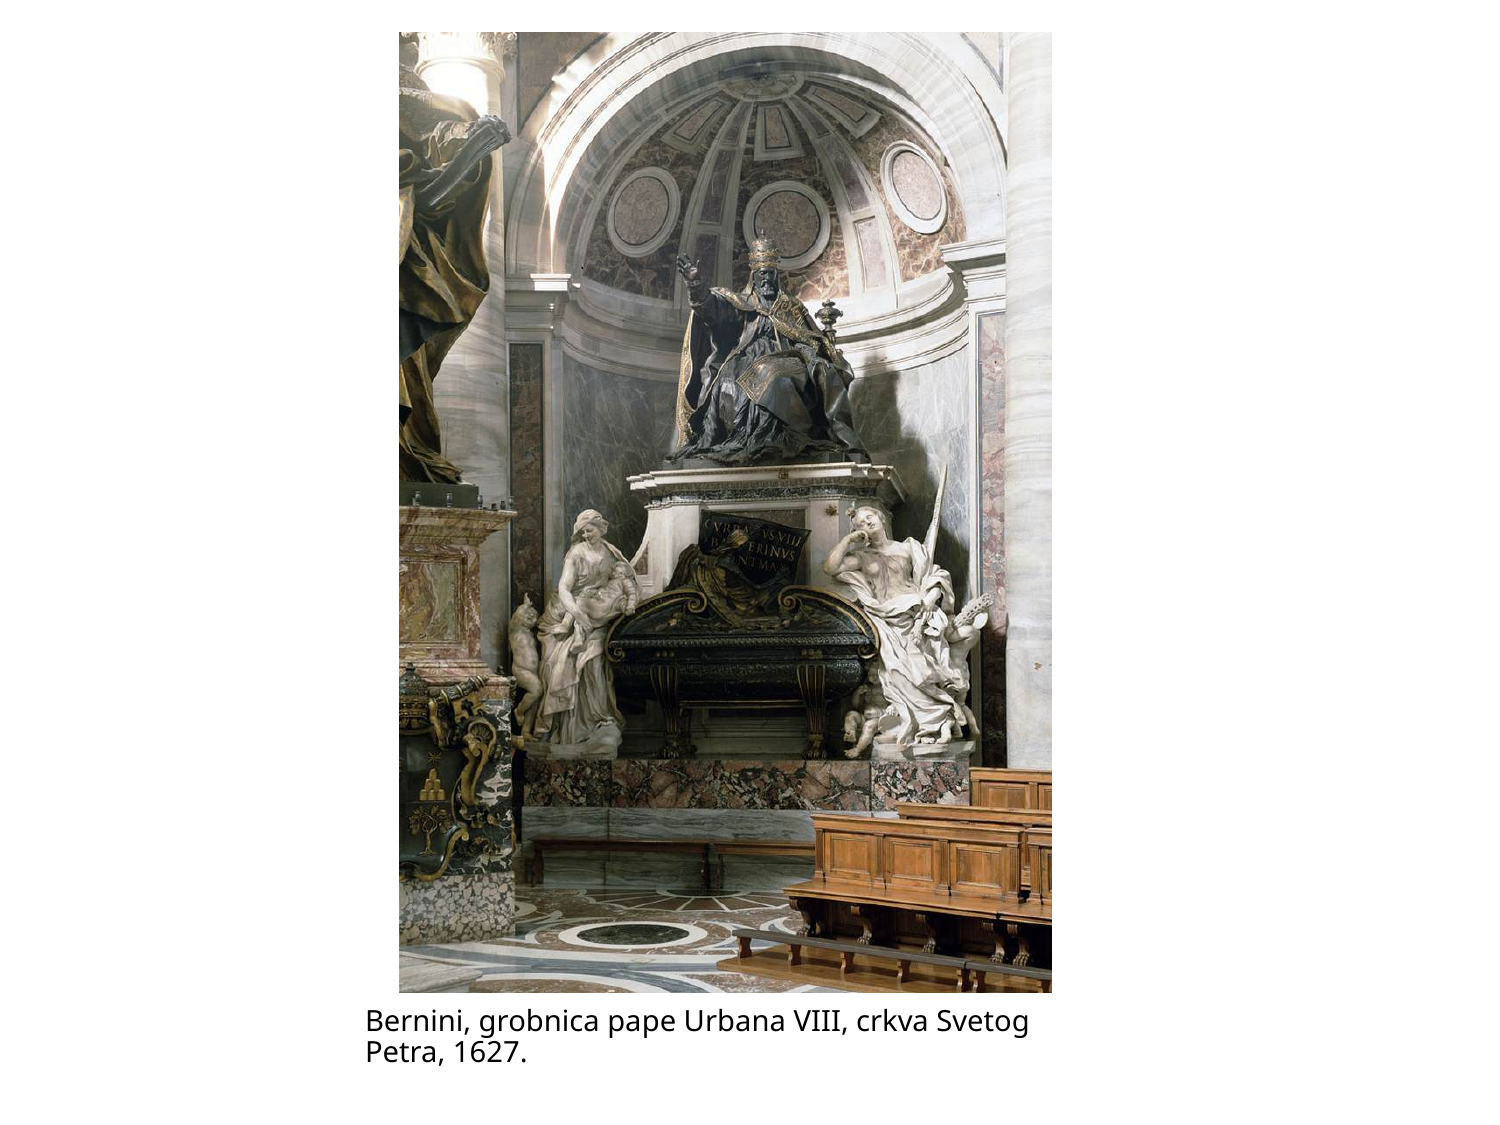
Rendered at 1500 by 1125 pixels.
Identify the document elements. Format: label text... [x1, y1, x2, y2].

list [399, 32, 1052, 993]
title Bernini, grobnica pape Urbana VIII, crkva Svetog Petra, 1627. [350, 987, 1102, 1088]
